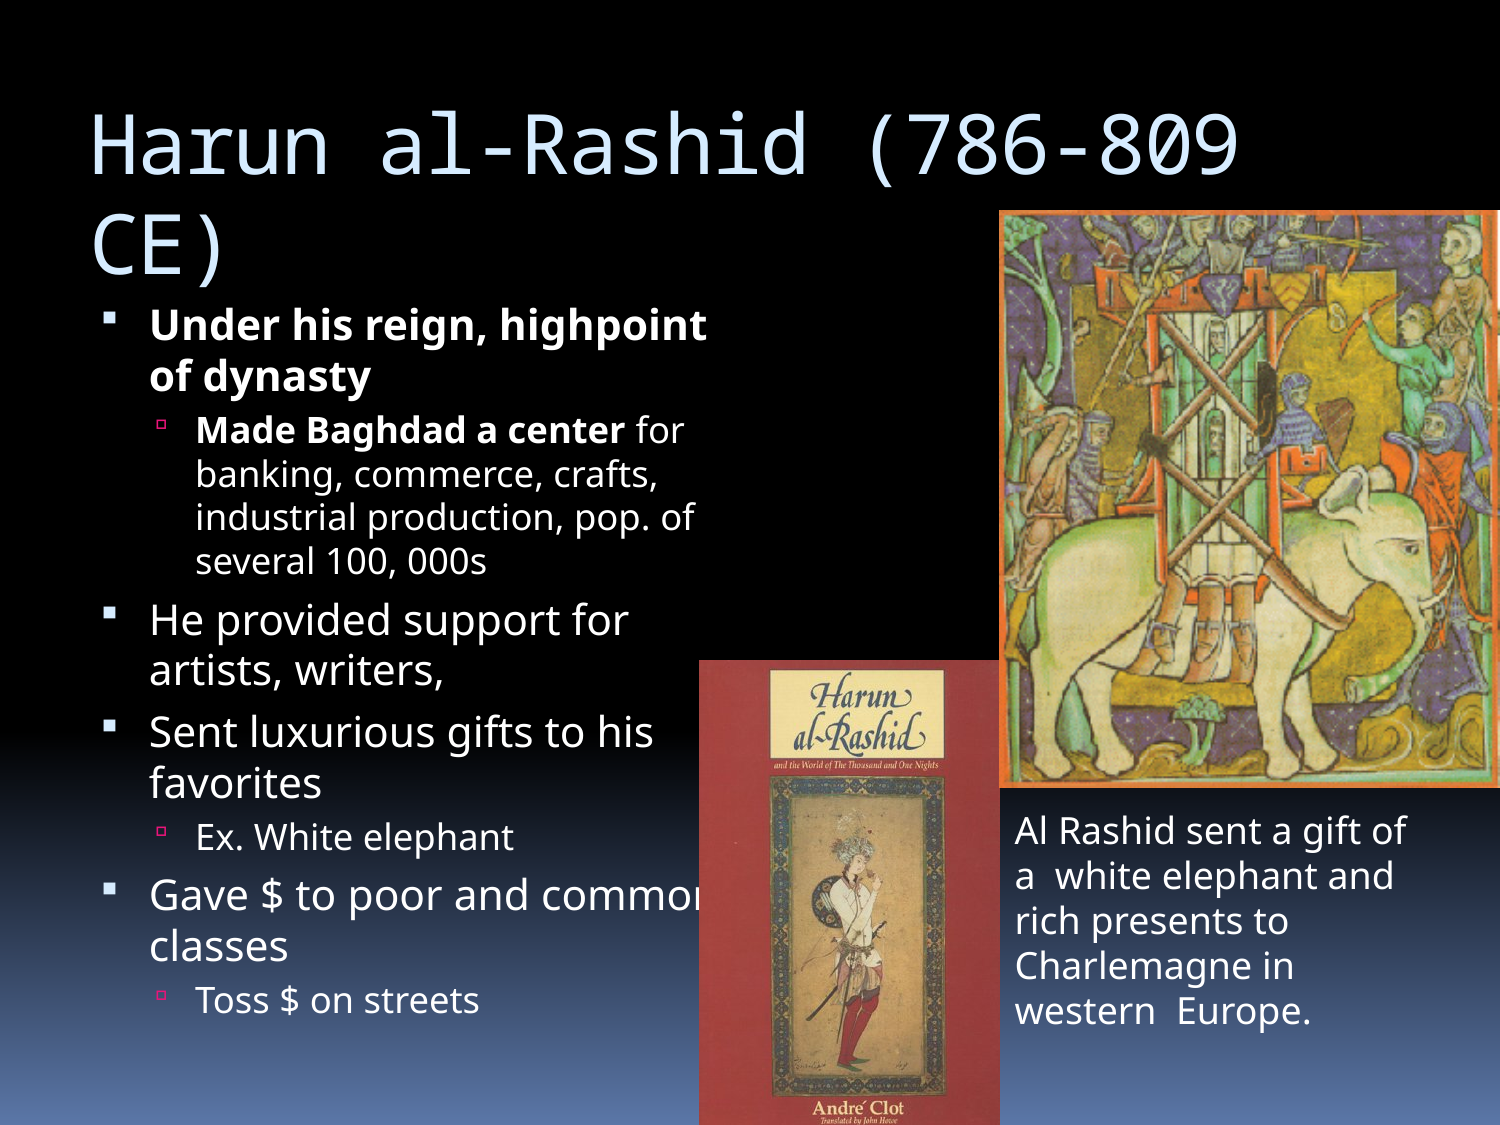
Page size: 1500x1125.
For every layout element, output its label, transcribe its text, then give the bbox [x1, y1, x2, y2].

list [699, 660, 1001, 1125]
picture [999, 210, 1500, 788]
title Harun al-Rashid (786-809 CE) [75, 83, 1425, 234]
list Under his reign, highpoint of dynasty Made Baghdad a center for banking, commerce, crafts, industrial production, pop. of several 100, 000s He provided support for artists, writers, Sent luxurious gifts to his favorites Ex. White elephant Gave $ to poor and common classes Toss $ on streets [76, 290, 739, 1033]
text_box Al Rashid sent a gift of a white elephant and rich presents to Charlemagne in western Europe. [1010, 799, 1450, 1040]
